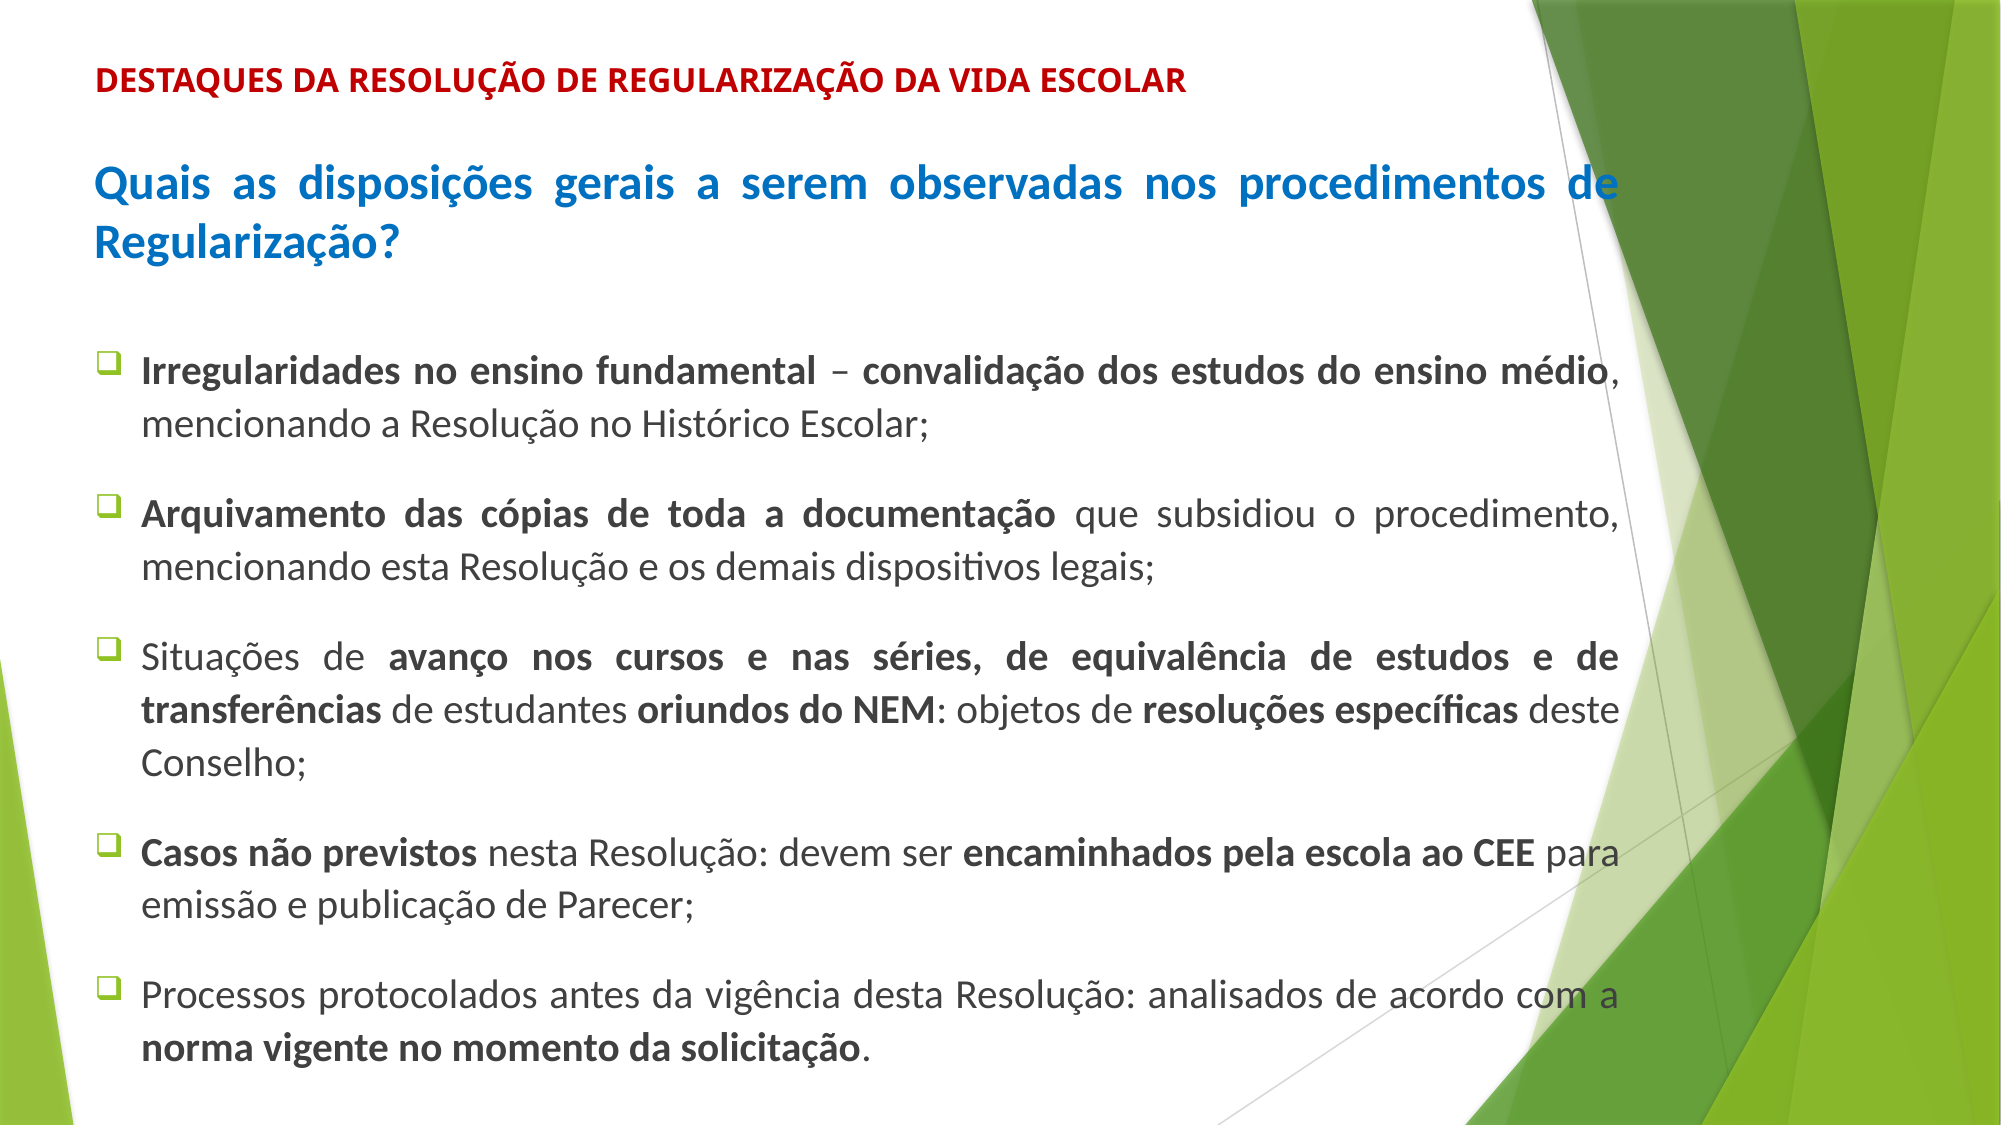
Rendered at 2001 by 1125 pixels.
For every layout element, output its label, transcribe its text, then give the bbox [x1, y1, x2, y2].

list Quais as disposições gerais a serem observadas nos procedimentos de Regularização? Irregularidades no ensino fundamental – convalidação dos estudos do ensino médio, mencionando a Resolução no Histórico Escolar; Arquivamento das cópias de toda a documentação que subsidiou o procedimento, mencionando esta Resolução e os demais dispositivos legais; Situações de avanço nos cursos e nas séries, de equivalência de estudos e de transferências de estudantes oriundos do NEM: objetos de resoluções específicas deste Conselho; Casos não previstos nesta Resolução: devem ser encaminhados pela escola ao CEE para emissão e publicação de Parecer; Processos protocolados antes da vigência desta Resolução: analisados de acordo com a norma vigente no momento da solicitação. [79, 142, 1636, 1086]
title DESTAQUES DA RESOLUÇÃO DE REGULARIZAÇÃO DA VIDA ESCOLAR [79, 64, 1522, 142]
